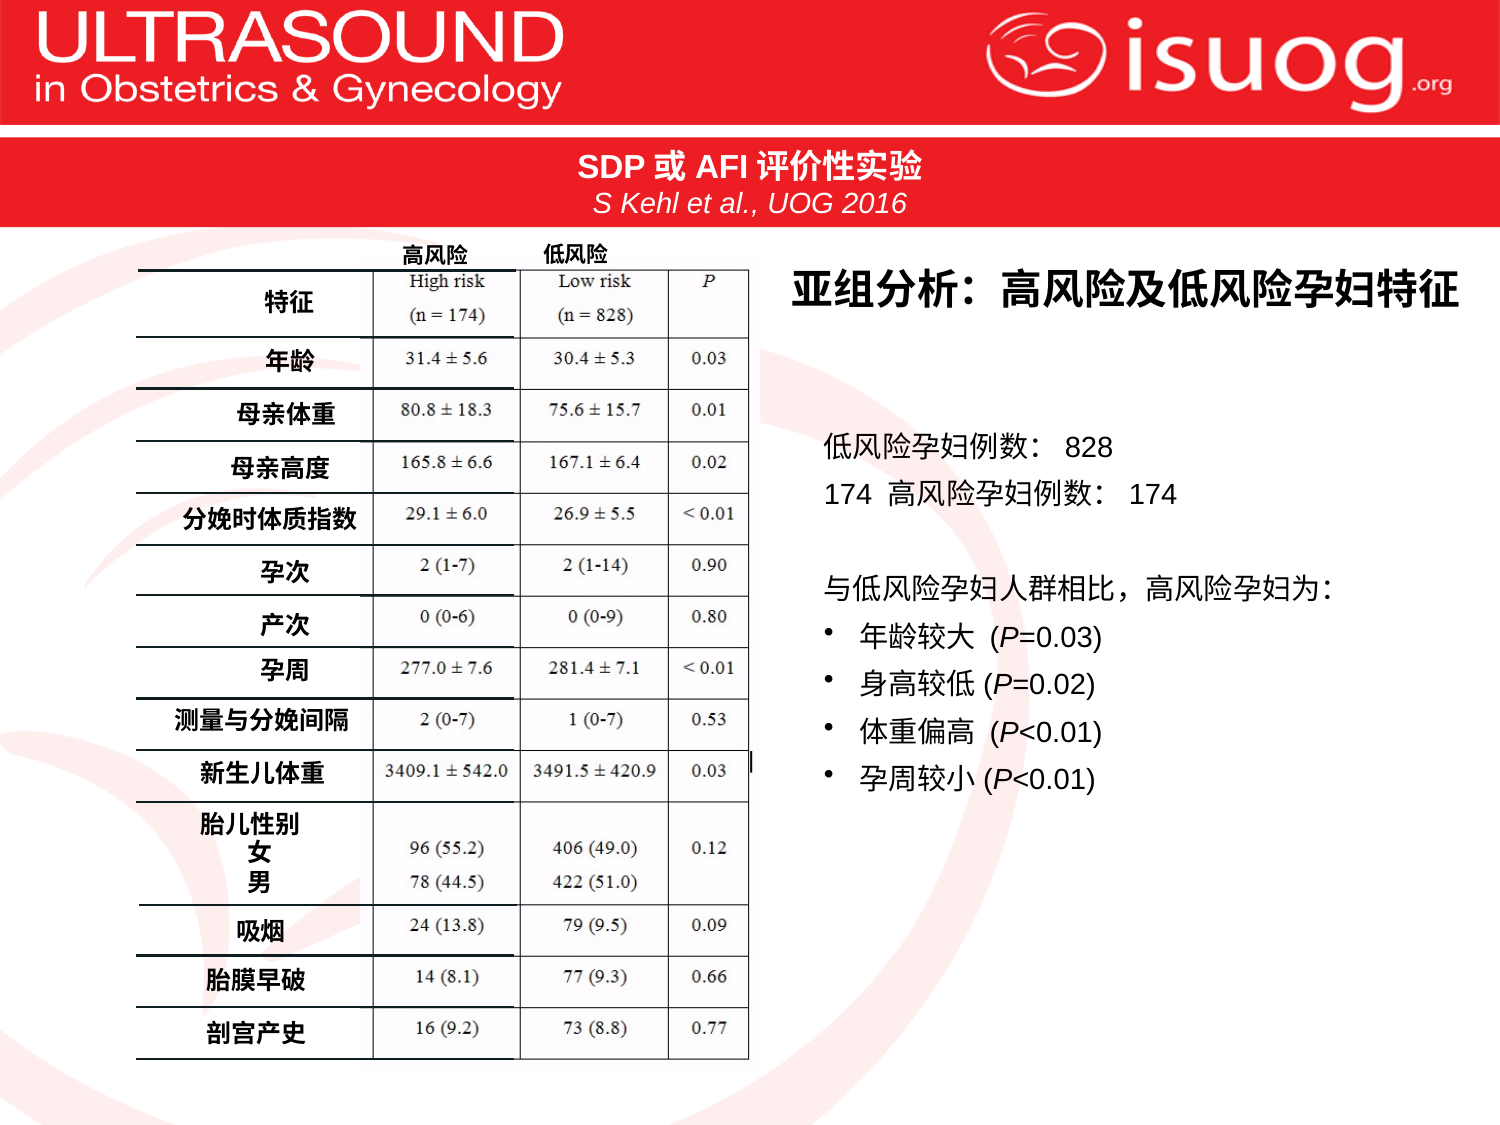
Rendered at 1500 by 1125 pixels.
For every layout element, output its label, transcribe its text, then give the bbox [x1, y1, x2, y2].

text_box 高风险 [402, 242, 543, 253]
text_box 孕周 [260, 655, 354, 685]
text_box 亚组分析：高风险及低风险孕妇特征 [763, 255, 1500, 321]
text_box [0, 0, 1500, 126]
text_box 剖宫产史 [206, 1017, 354, 1048]
text_box 新生儿体重 [200, 759, 354, 788]
text_box 母亲高度 [230, 452, 354, 483]
picture [0, 228, 1500, 1125]
text_box 低风险孕妇例数：828 174 高风险孕妇例数：174 与低风险孕妇人群相比，高风险孕妇为： 年龄较大 (P=0.03) 身高较低(P=0.02) 体重偏高 (P<0.01) 孕周较小(P<0.01) [808, 420, 1409, 803]
text_box 低风险 [543, 240, 715, 253]
text_box 产次 [260, 609, 354, 640]
text_box 孕次 [260, 556, 354, 587]
text_box 女 男 [247, 836, 354, 897]
text_box 吸烟 [236, 915, 354, 946]
text_box 胎儿性别 [200, 810, 354, 839]
picture [0, 126, 1500, 137]
text_box 母亲体重 [236, 398, 354, 429]
text_box 年龄 [265, 345, 354, 376]
text_box 胎膜早破 [206, 964, 354, 995]
text_box 分娩时体质指数 [182, 503, 354, 534]
text_box SDP或AFI评价性实验 S Kehl et al., UOG 2016 [0, 137, 1500, 228]
text_box 测量与分娩间隔 [174, 707, 354, 735]
text_box 特征 [265, 286, 354, 317]
